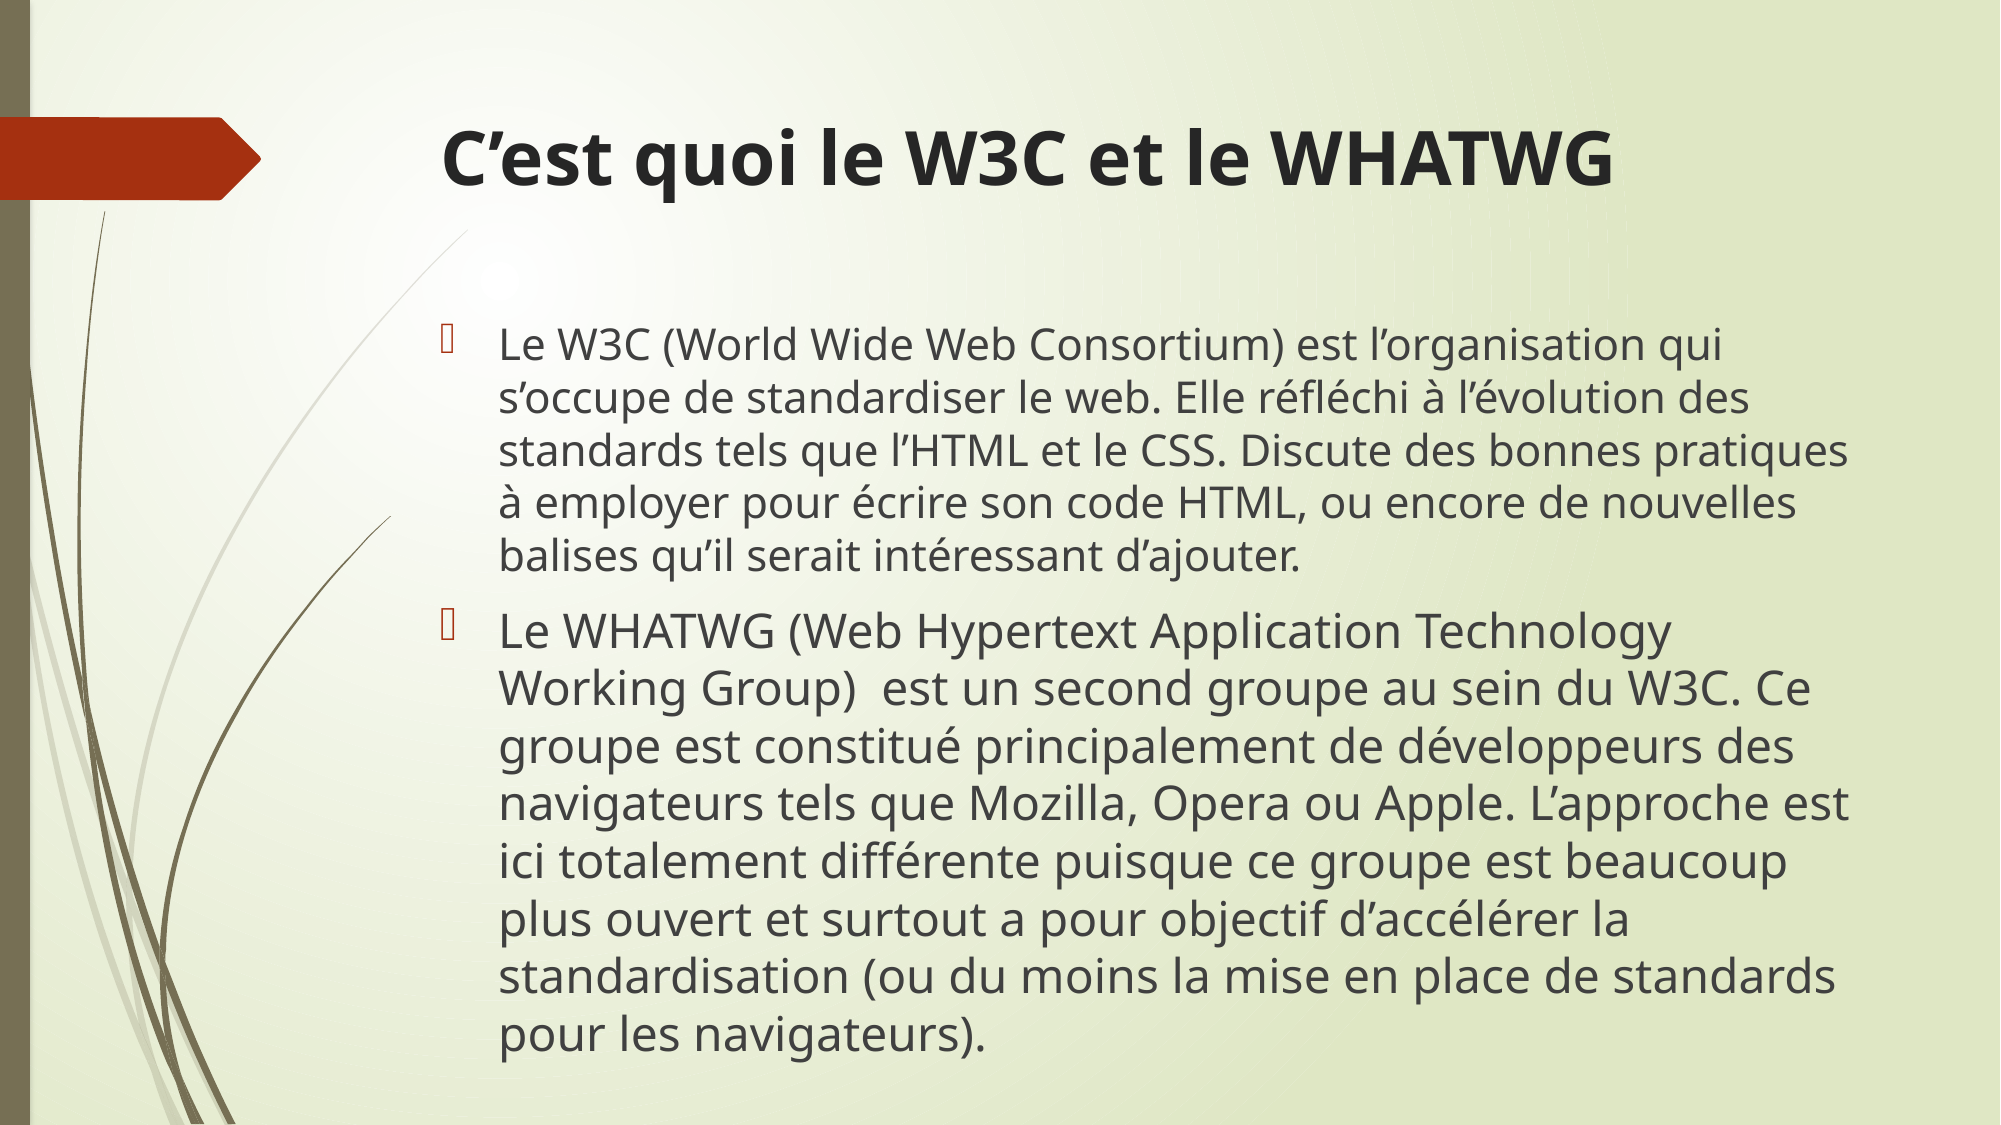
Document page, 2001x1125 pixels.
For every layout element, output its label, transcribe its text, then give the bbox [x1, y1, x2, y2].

title C’est quoi le W3C et le WHATWG [425, 102, 1888, 309]
list Le W3C (World Wide Web Consortium) est l’organisation qui s’occupe de standardiser le web. Elle réfléchi à l’évolution des standards tels que l’HTML et le CSS. Discute des bonnes pratiques à employer pour écrire son code HTML, ou encore de nouvelles balises qu’il serait intéressant d’ajouter. Le WHATWG (Web Hypertext Application Technology Working Group) est un second groupe au sein du W3C. Ce groupe est constitué principalement de développeurs des navigateurs tels que Mozilla, Opera ou Apple. L’approche est ici totalement différente puisque ce groupe est beaucoup plus ouvert et surtout a pour objectif d’accélérer la standardisation (ou du moins la mise en place de standards pour les navigateurs). [424, 309, 1888, 1070]
